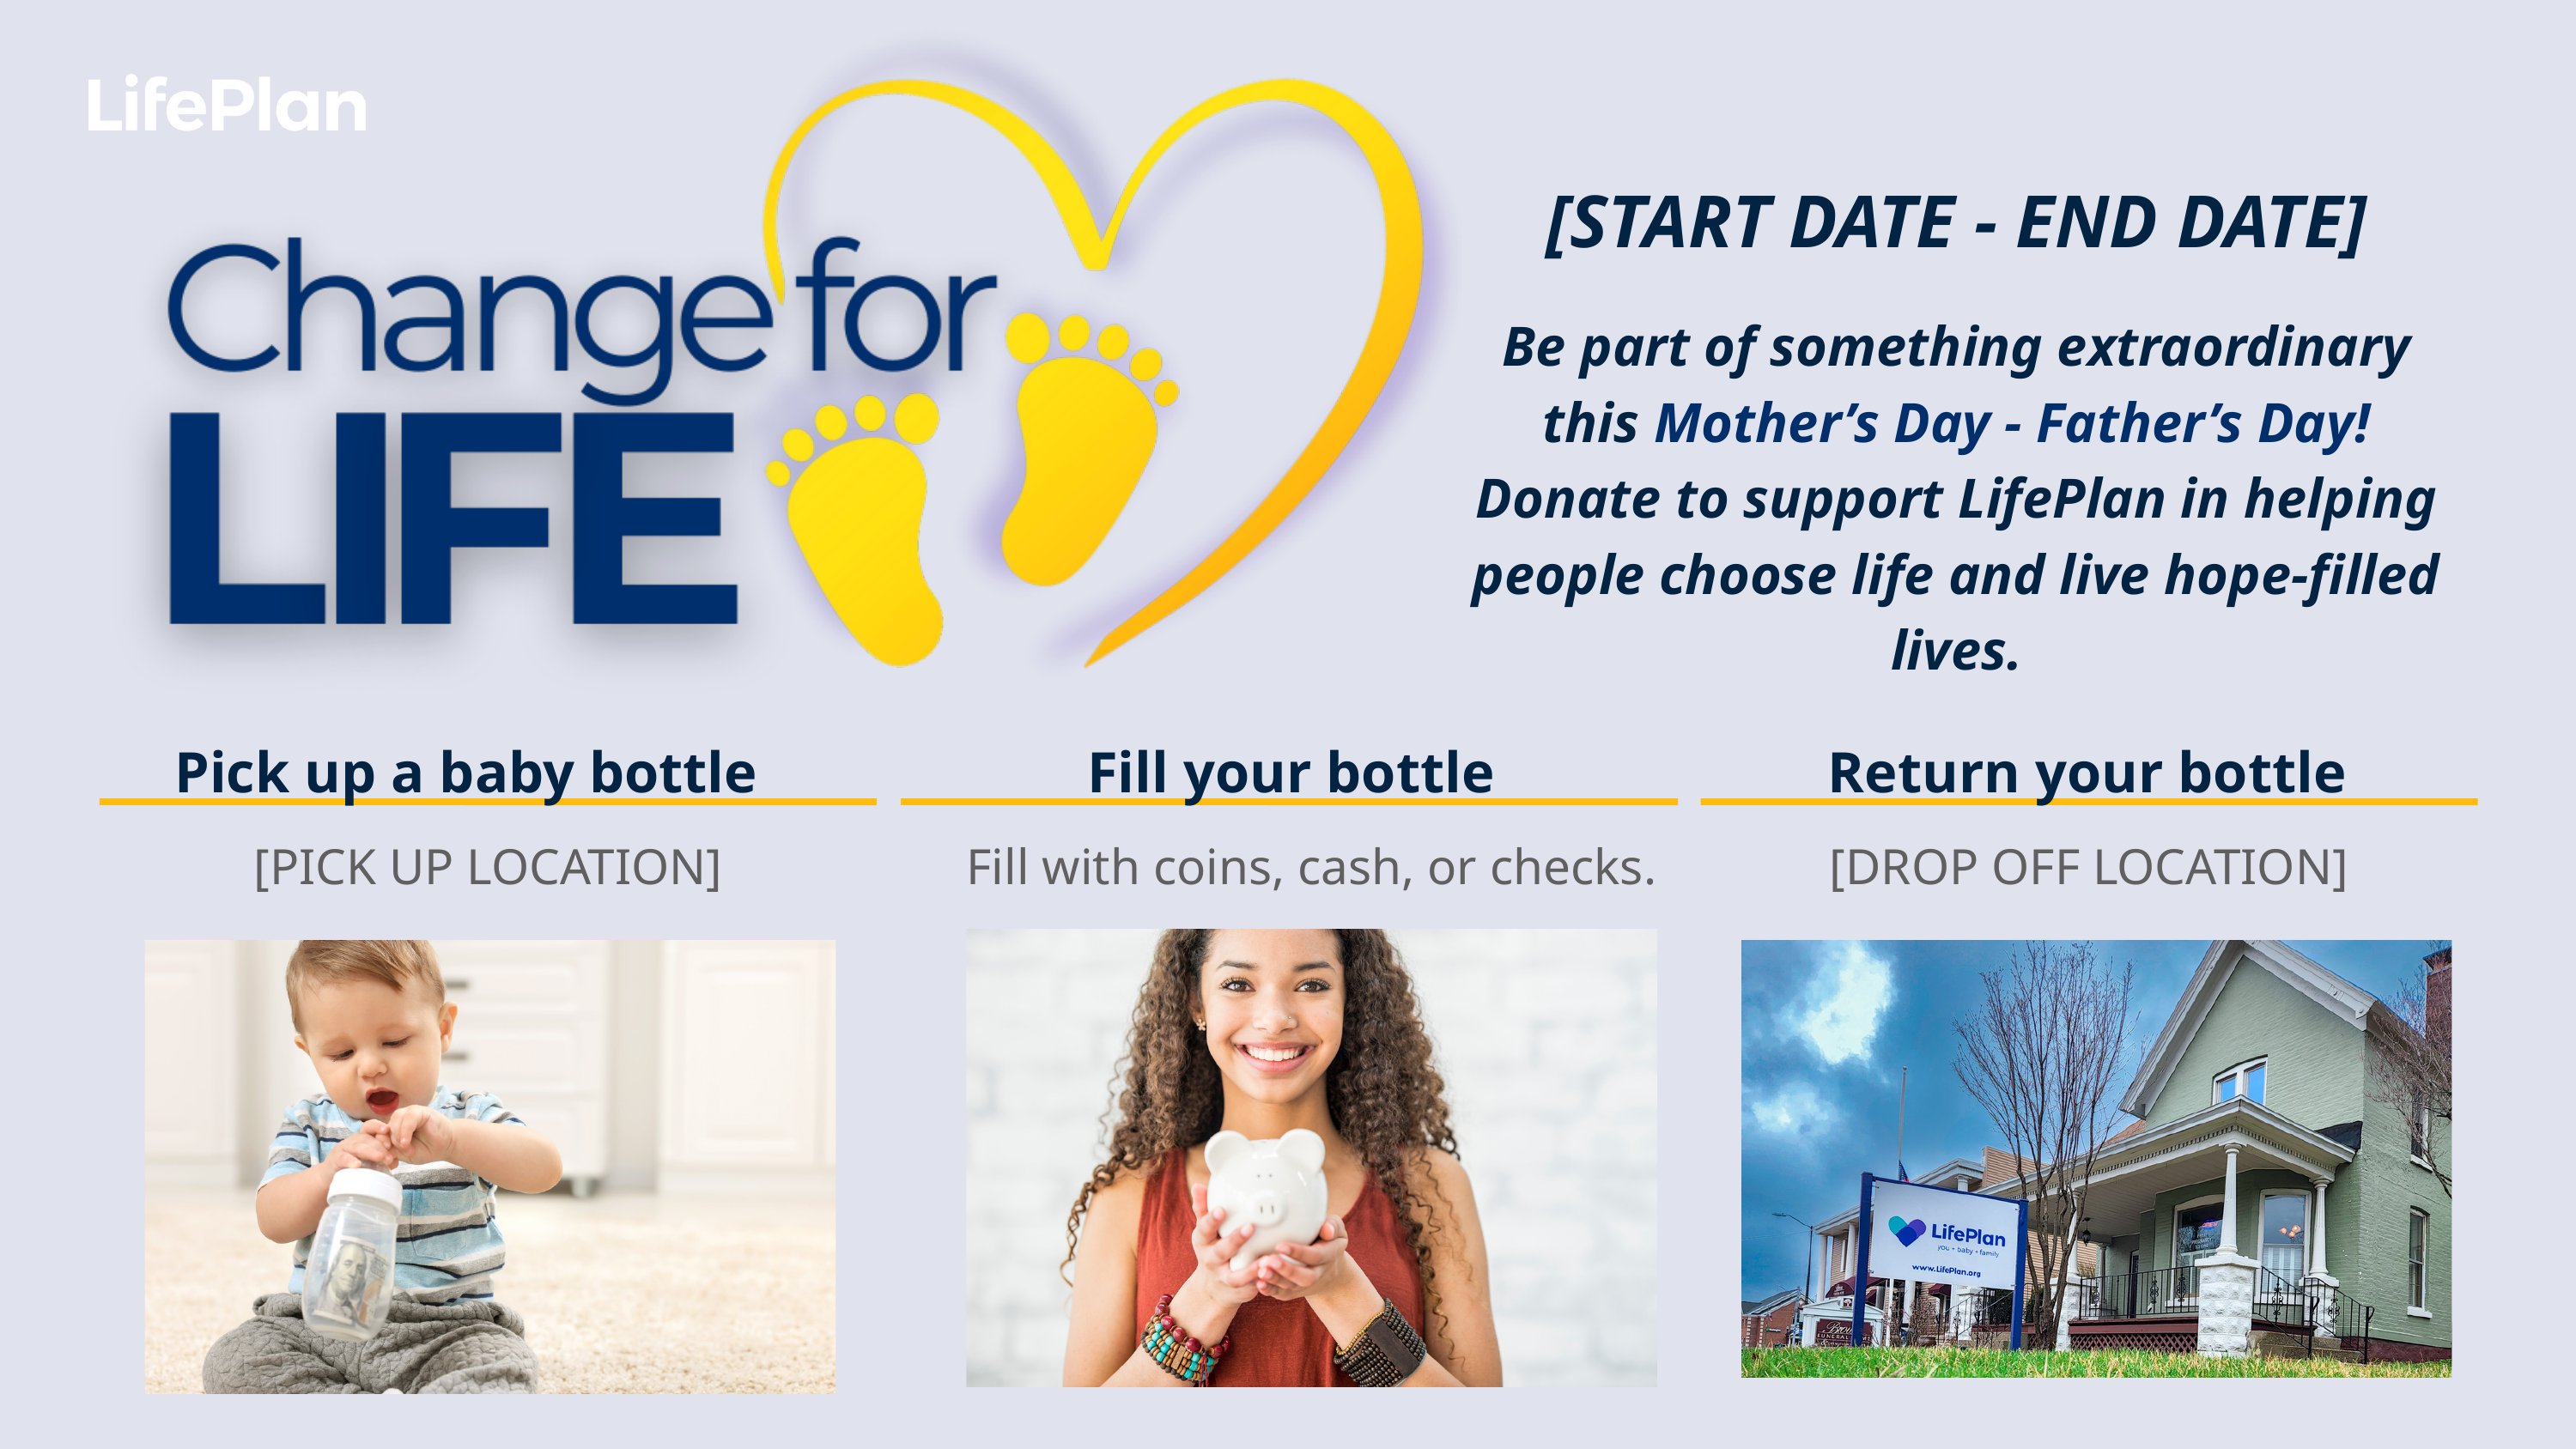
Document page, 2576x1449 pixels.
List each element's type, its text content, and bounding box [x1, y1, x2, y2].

text_box [START DATE - END DATE] [1461, 161, 2452, 263]
text_box [966, 929, 1657, 1387]
text_box [1741, 940, 2452, 1378]
text_box Return your bottle [1700, 731, 2475, 803]
text_box [76, 60, 376, 145]
text_box [PICK UP LOCATION] [76, 821, 900, 894]
text_box [DROP OFF LOCATION] [1677, 821, 2501, 894]
text_box Fill with coins, cash, or checks. [900, 821, 1677, 894]
text_box [144, 940, 836, 1394]
text_box Fill your bottle [903, 731, 1679, 803]
text_box Pick up a baby bottle [79, 731, 854, 803]
text_box Be part of something extraordinary this Mother’s Day - Father’s Day! Donate to support LifePlan in helping people choose life and live hope-filled lives. [1461, 300, 2452, 681]
text_box [99, 8, 1462, 772]
